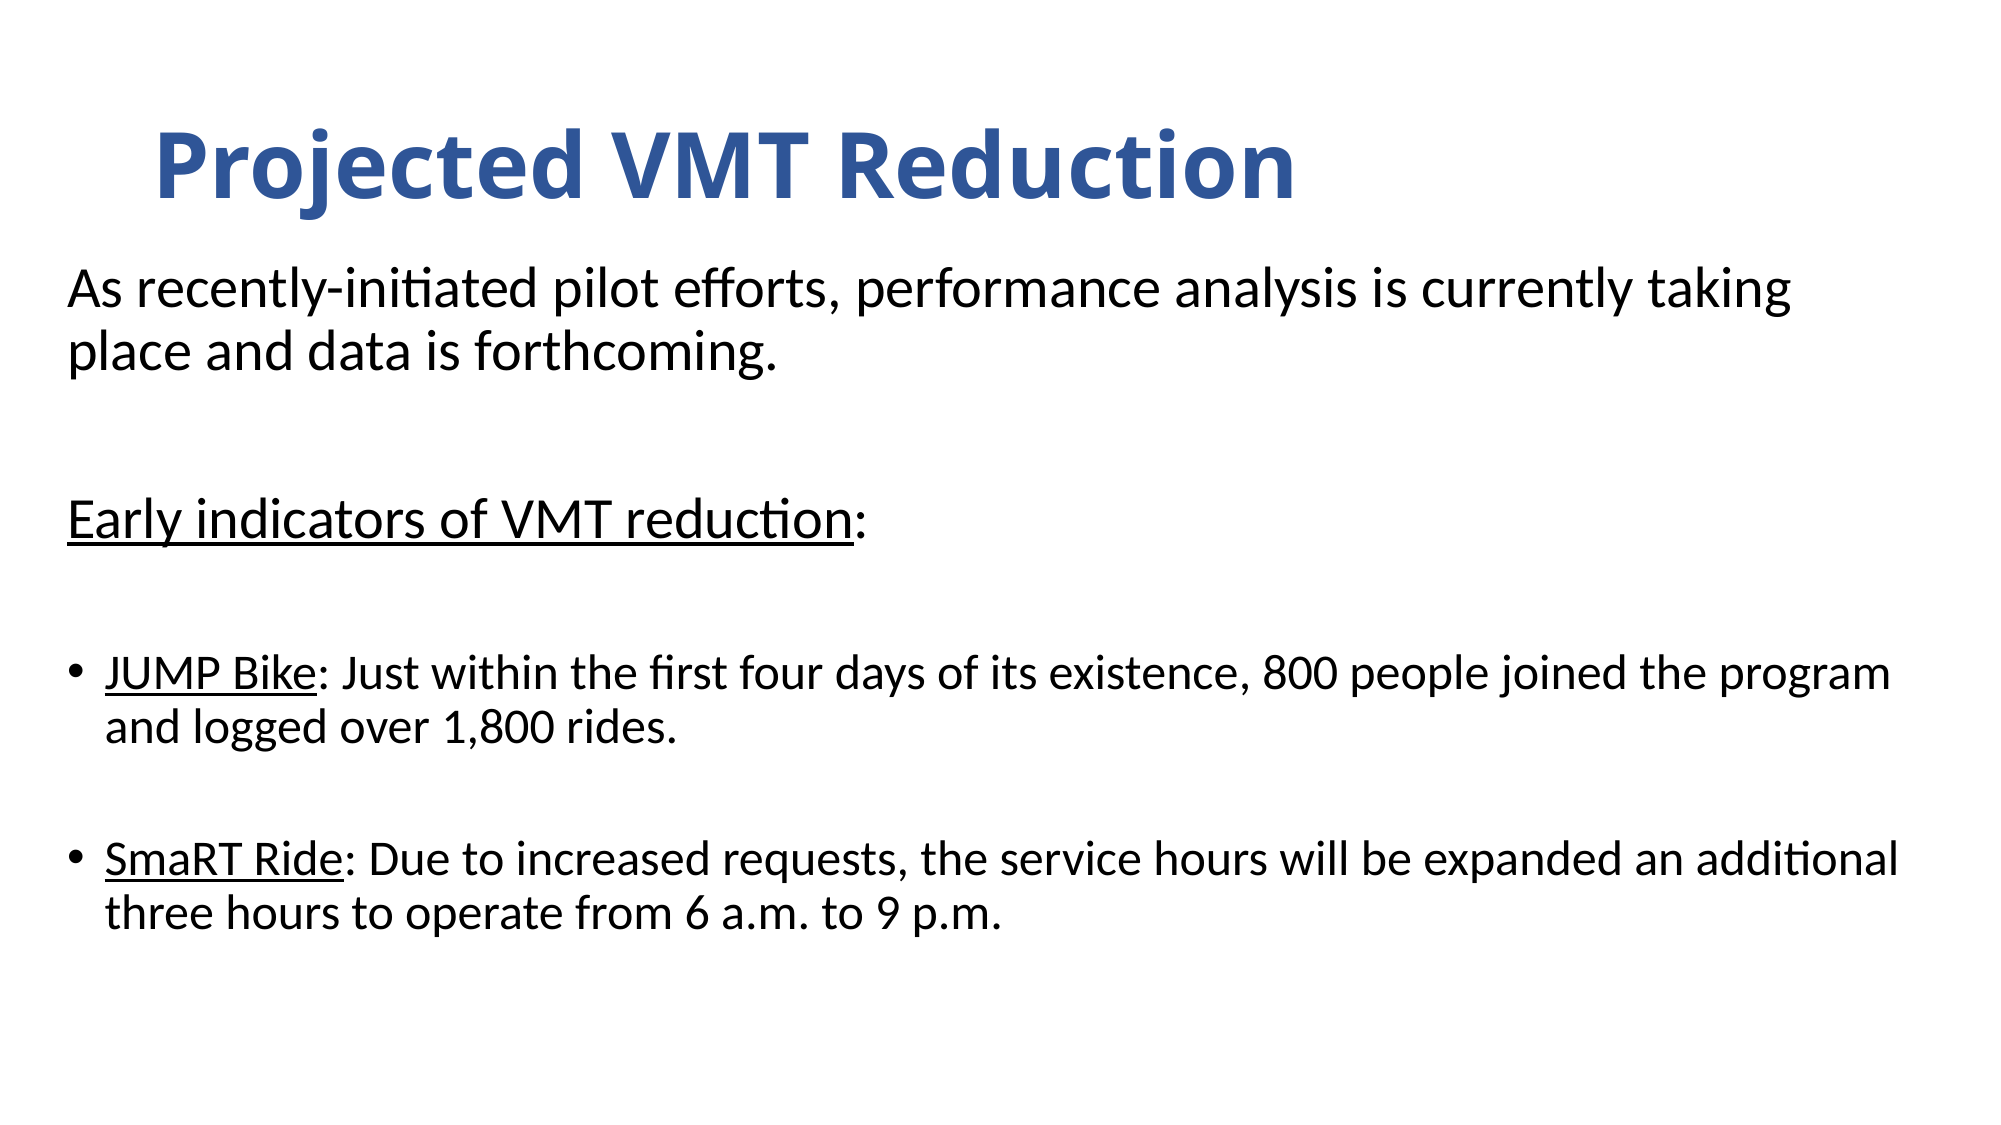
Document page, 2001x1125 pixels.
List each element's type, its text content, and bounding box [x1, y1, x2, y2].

list As recently-initiated pilot efforts, performance analysis is currently taking place and data is forthcoming. Early indicators of VMT reduction: JUMP Bike: Just within the first four days of its existence, 800 people joined the program and logged over 1,800 rides. SmaRT Ride: Due to increased requests, the service hours will be expanded an additional three hours to operate from 6 a.m. to 9 p.m. [52, 249, 1942, 1092]
title Projected VMT Reduction [137, 59, 1863, 249]
